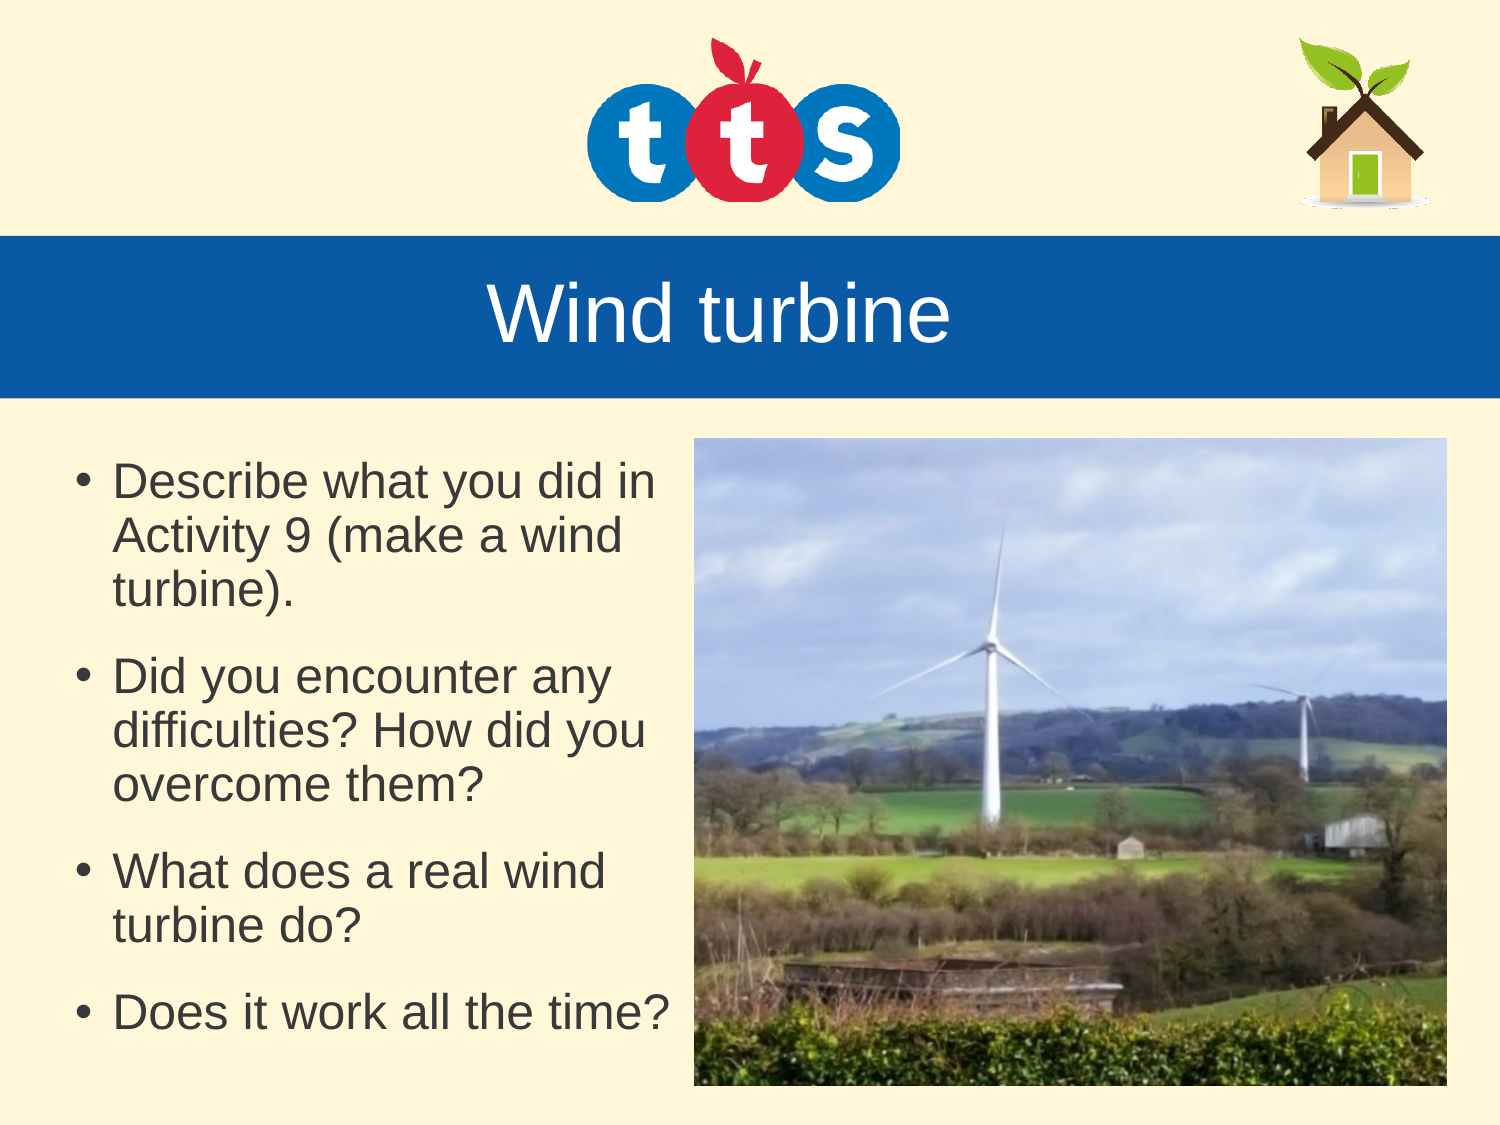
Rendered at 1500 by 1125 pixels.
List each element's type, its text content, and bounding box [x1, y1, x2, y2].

text_box Describe what you did in Activity 9 (make a wind turbine). Did you encounter any difficulties? How did you overcome them? What does a real wind turbine do? Does it work all the time? [60, 447, 694, 984]
picture [1299, 37, 1431, 209]
title Wind turbine [230, 221, 1210, 410]
picture [694, 438, 1447, 1086]
